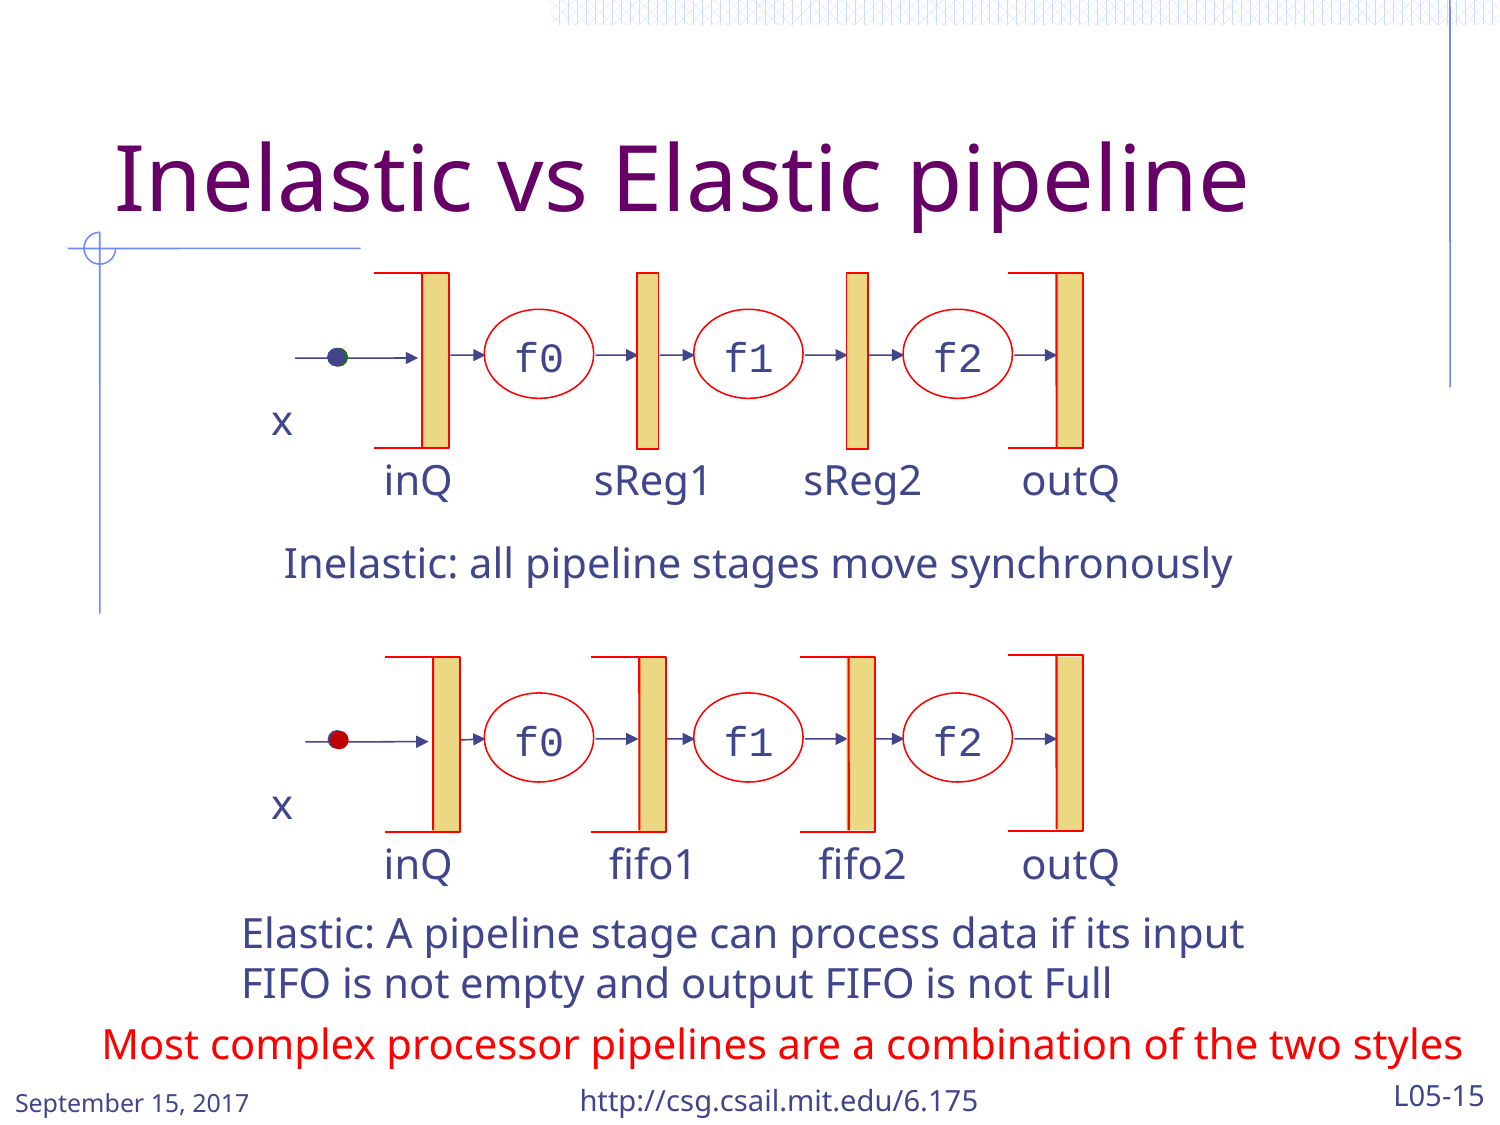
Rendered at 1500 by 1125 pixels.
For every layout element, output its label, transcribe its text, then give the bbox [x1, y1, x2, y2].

slide_number L05-15 [1187, 1049, 1500, 1125]
title Inelastic vs Elastic pipeline [99, 49, 1376, 238]
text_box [254, 655, 1137, 896]
text_box Elastic: A pipeline stage can process data if its input FIFO is not empty and output FIFO is not Full [226, 898, 1331, 1010]
text_box Most complex processor pipelines are a combination of the two styles [86, 1010, 1478, 1076]
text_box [254, 271, 1137, 513]
footer http://csg.csail.mit.edu/6.175 [508, 1049, 1051, 1125]
text_box Inelastic: all pipeline stages move synchronously [269, 529, 1249, 595]
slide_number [0, 1049, 313, 1125]
